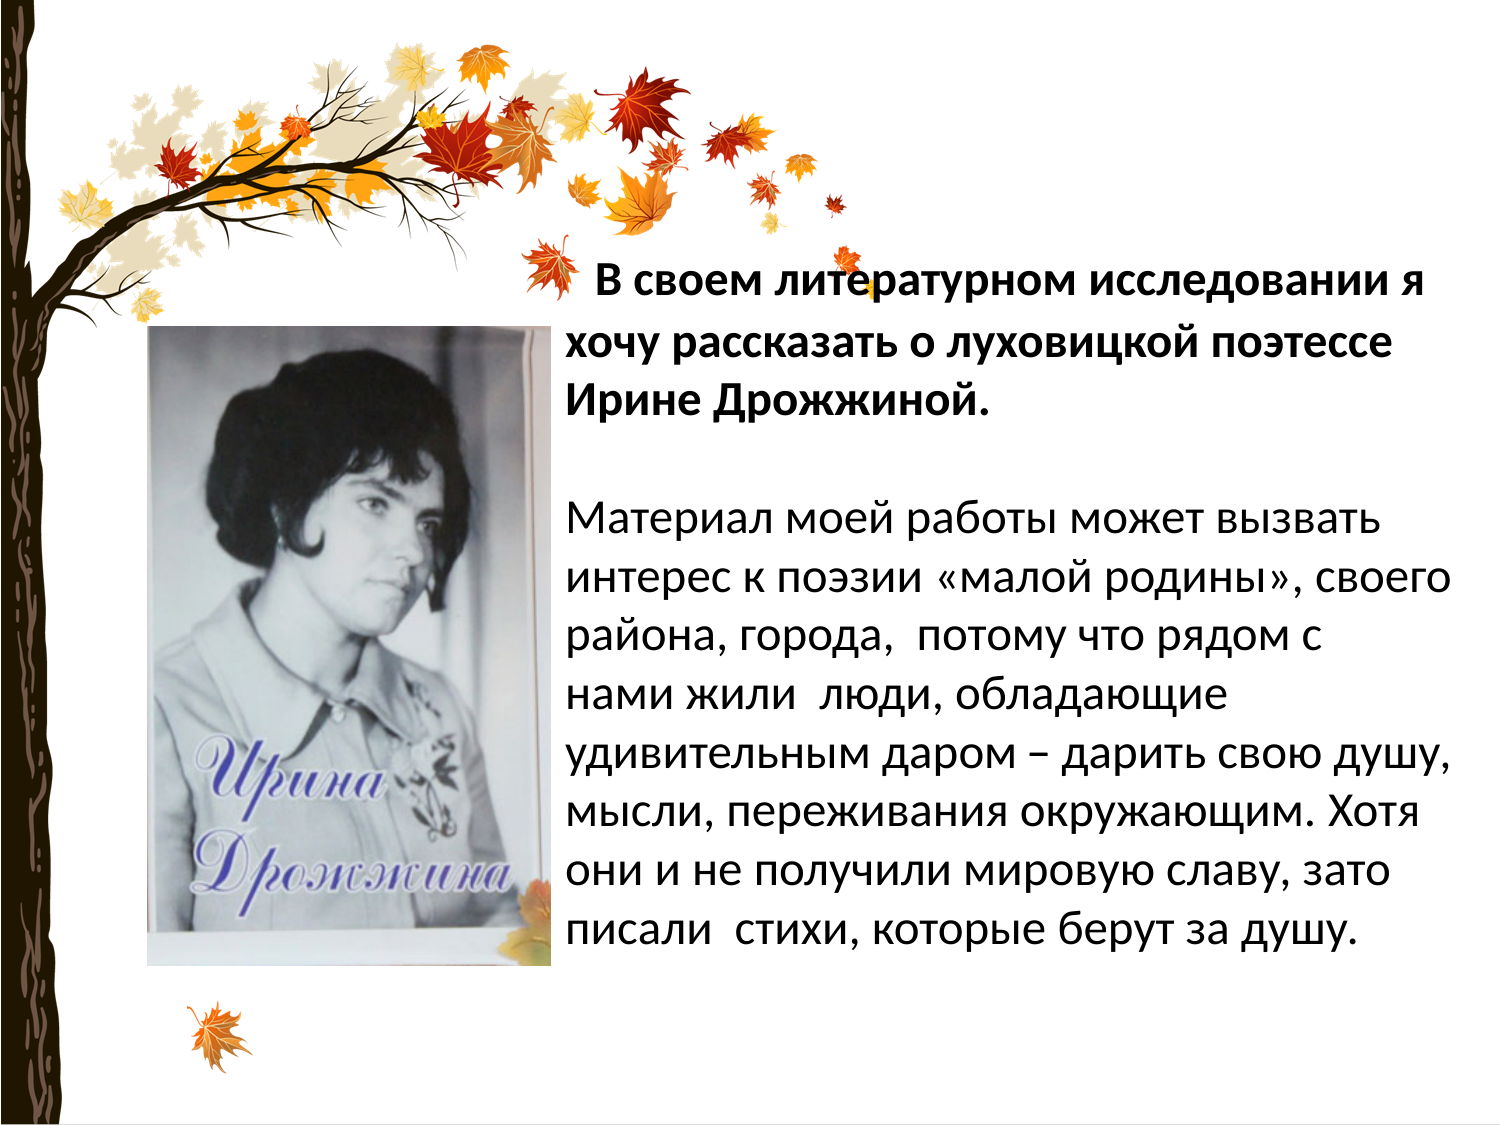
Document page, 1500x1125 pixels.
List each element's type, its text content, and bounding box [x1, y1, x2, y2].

picture [0, 0, 1500, 1125]
title В своем литературном исследовании я хочу рассказать о луховицкой поэтессе Ирине Дрожжиной. Материал моей работы может вызвать интерес к поэзии «малой родины», своего района, города, потому что рядом с нами жили люди, обладающие удивительным даром ̶̶̶ дарить свою душу, мысли, переживания окружающим. Хотя они и не получили мировую славу, зато писали стихи, которые берут за душу. [550, 137, 1500, 1047]
